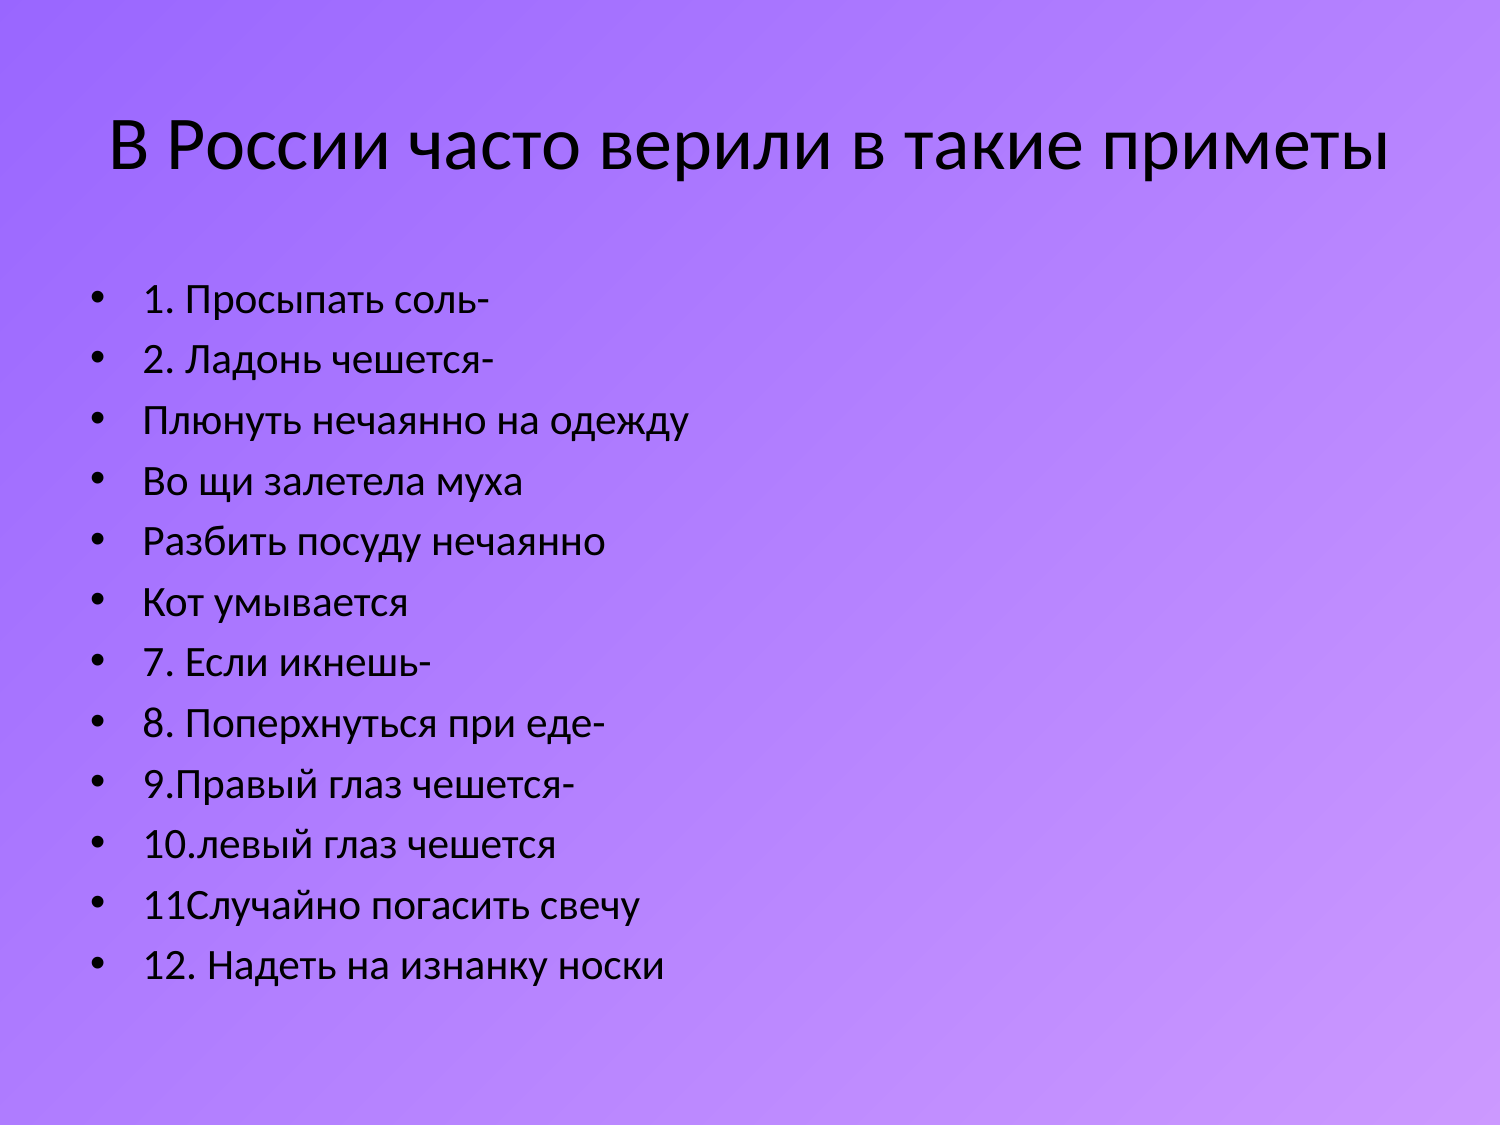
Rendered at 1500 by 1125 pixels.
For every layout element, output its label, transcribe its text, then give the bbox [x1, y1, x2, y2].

title В России часто верили в такие приметы [75, 45, 1425, 233]
list 1. Просыпать соль- 2. Ладонь чешется- Плюнуть нечаянно на одежду Во щи залетела муха Разбить посуду нечаянно Кот умывается 7. Если икнешь- 8. Поперхнуться при еде- 9.Правый глаз чешется- 10.левый глаз чешется 11Случайно погасить свечу 12. Надеть на изнанку носки [75, 262, 1425, 1005]
